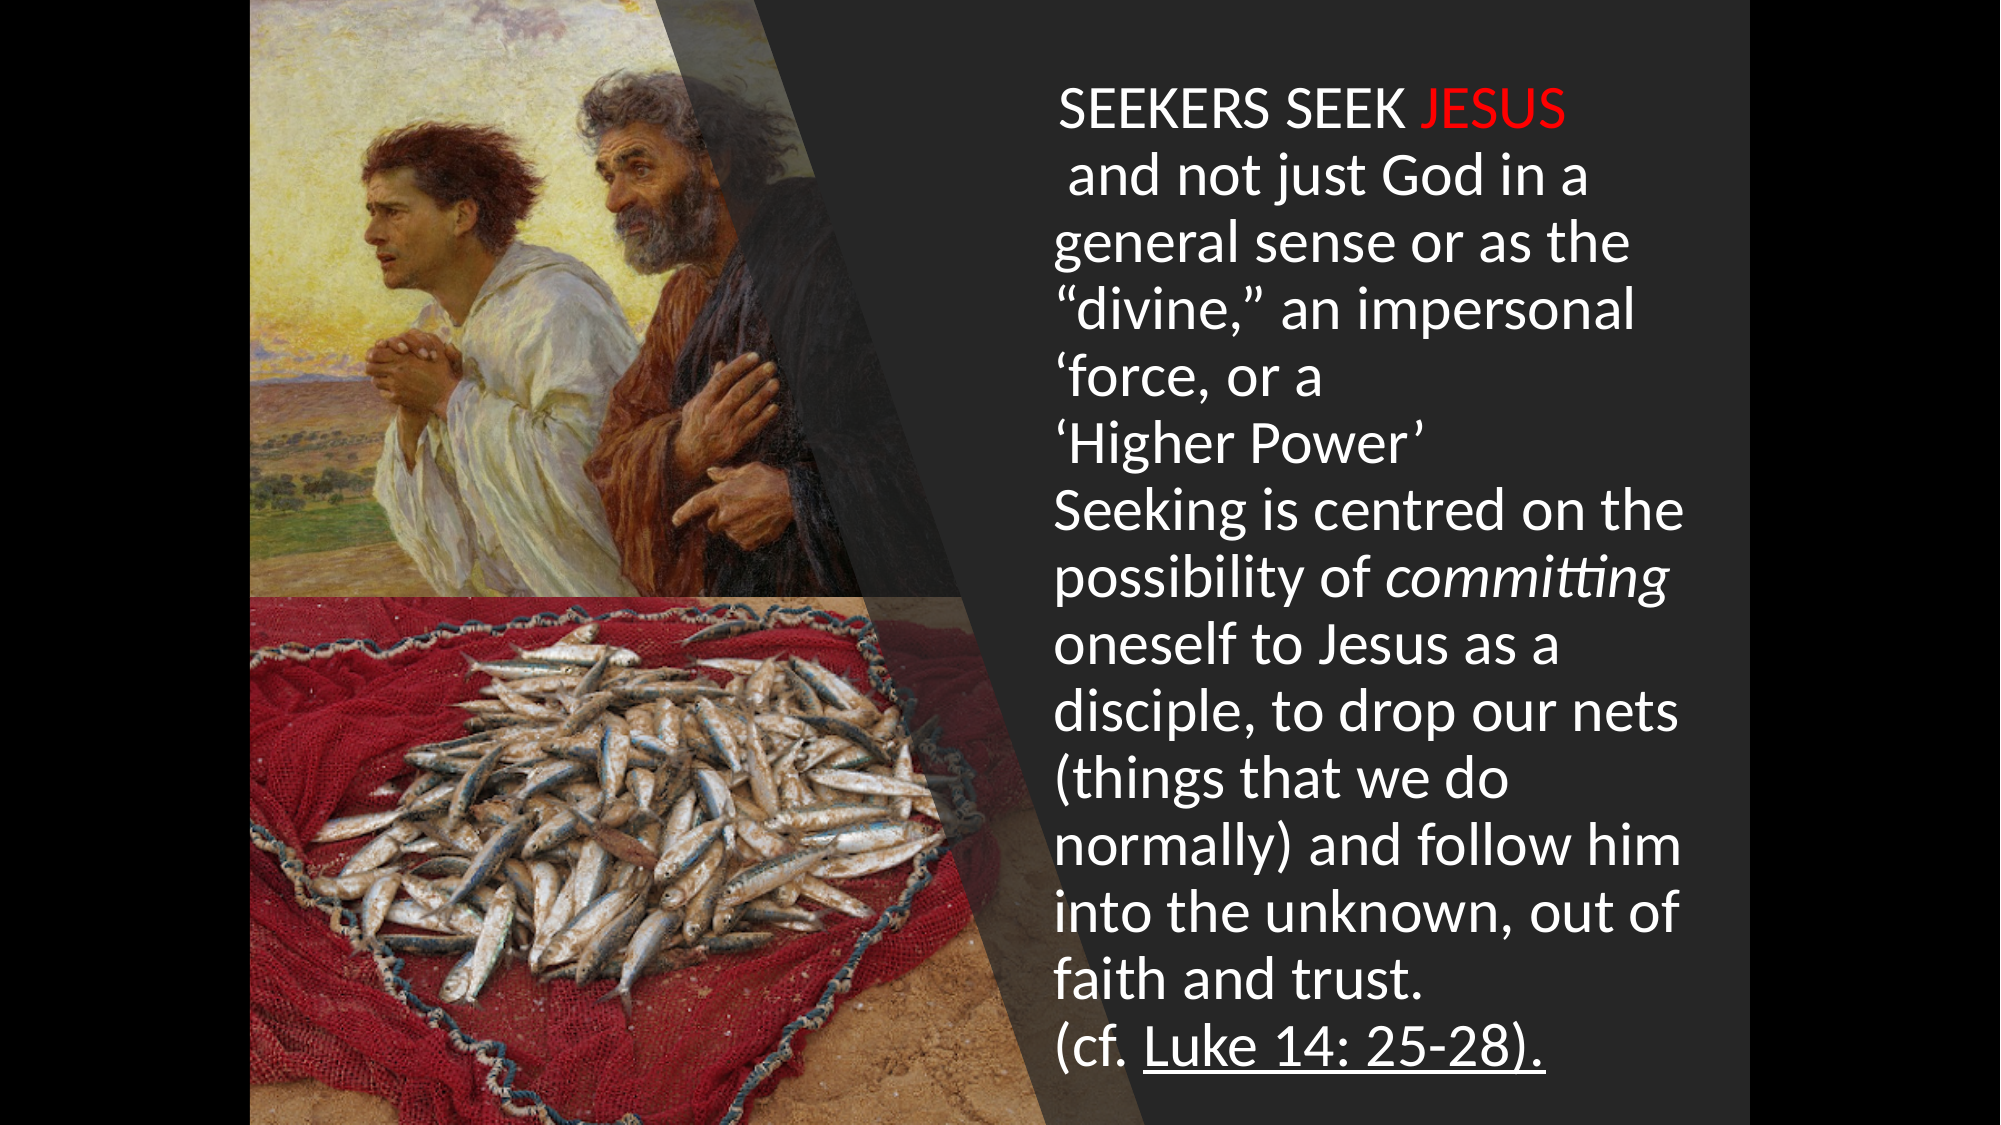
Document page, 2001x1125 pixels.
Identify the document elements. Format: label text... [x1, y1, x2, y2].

picture [249, 0, 1152, 1125]
title SEEKERS SEEK JESUS and not just God in a general sense or as the “divine,” an impersonal ‘force, or a ‘Higher Power’ Seeking is centred on the possibility of committing oneself to Jesus as a disciple, to drop our nets (things that we do normally) and follow him into the unknown, out of faith and trust. (cf. Luke 14: 25-28). [1038, 64, 1712, 1088]
text_box [976, 0, 1753, 1125]
